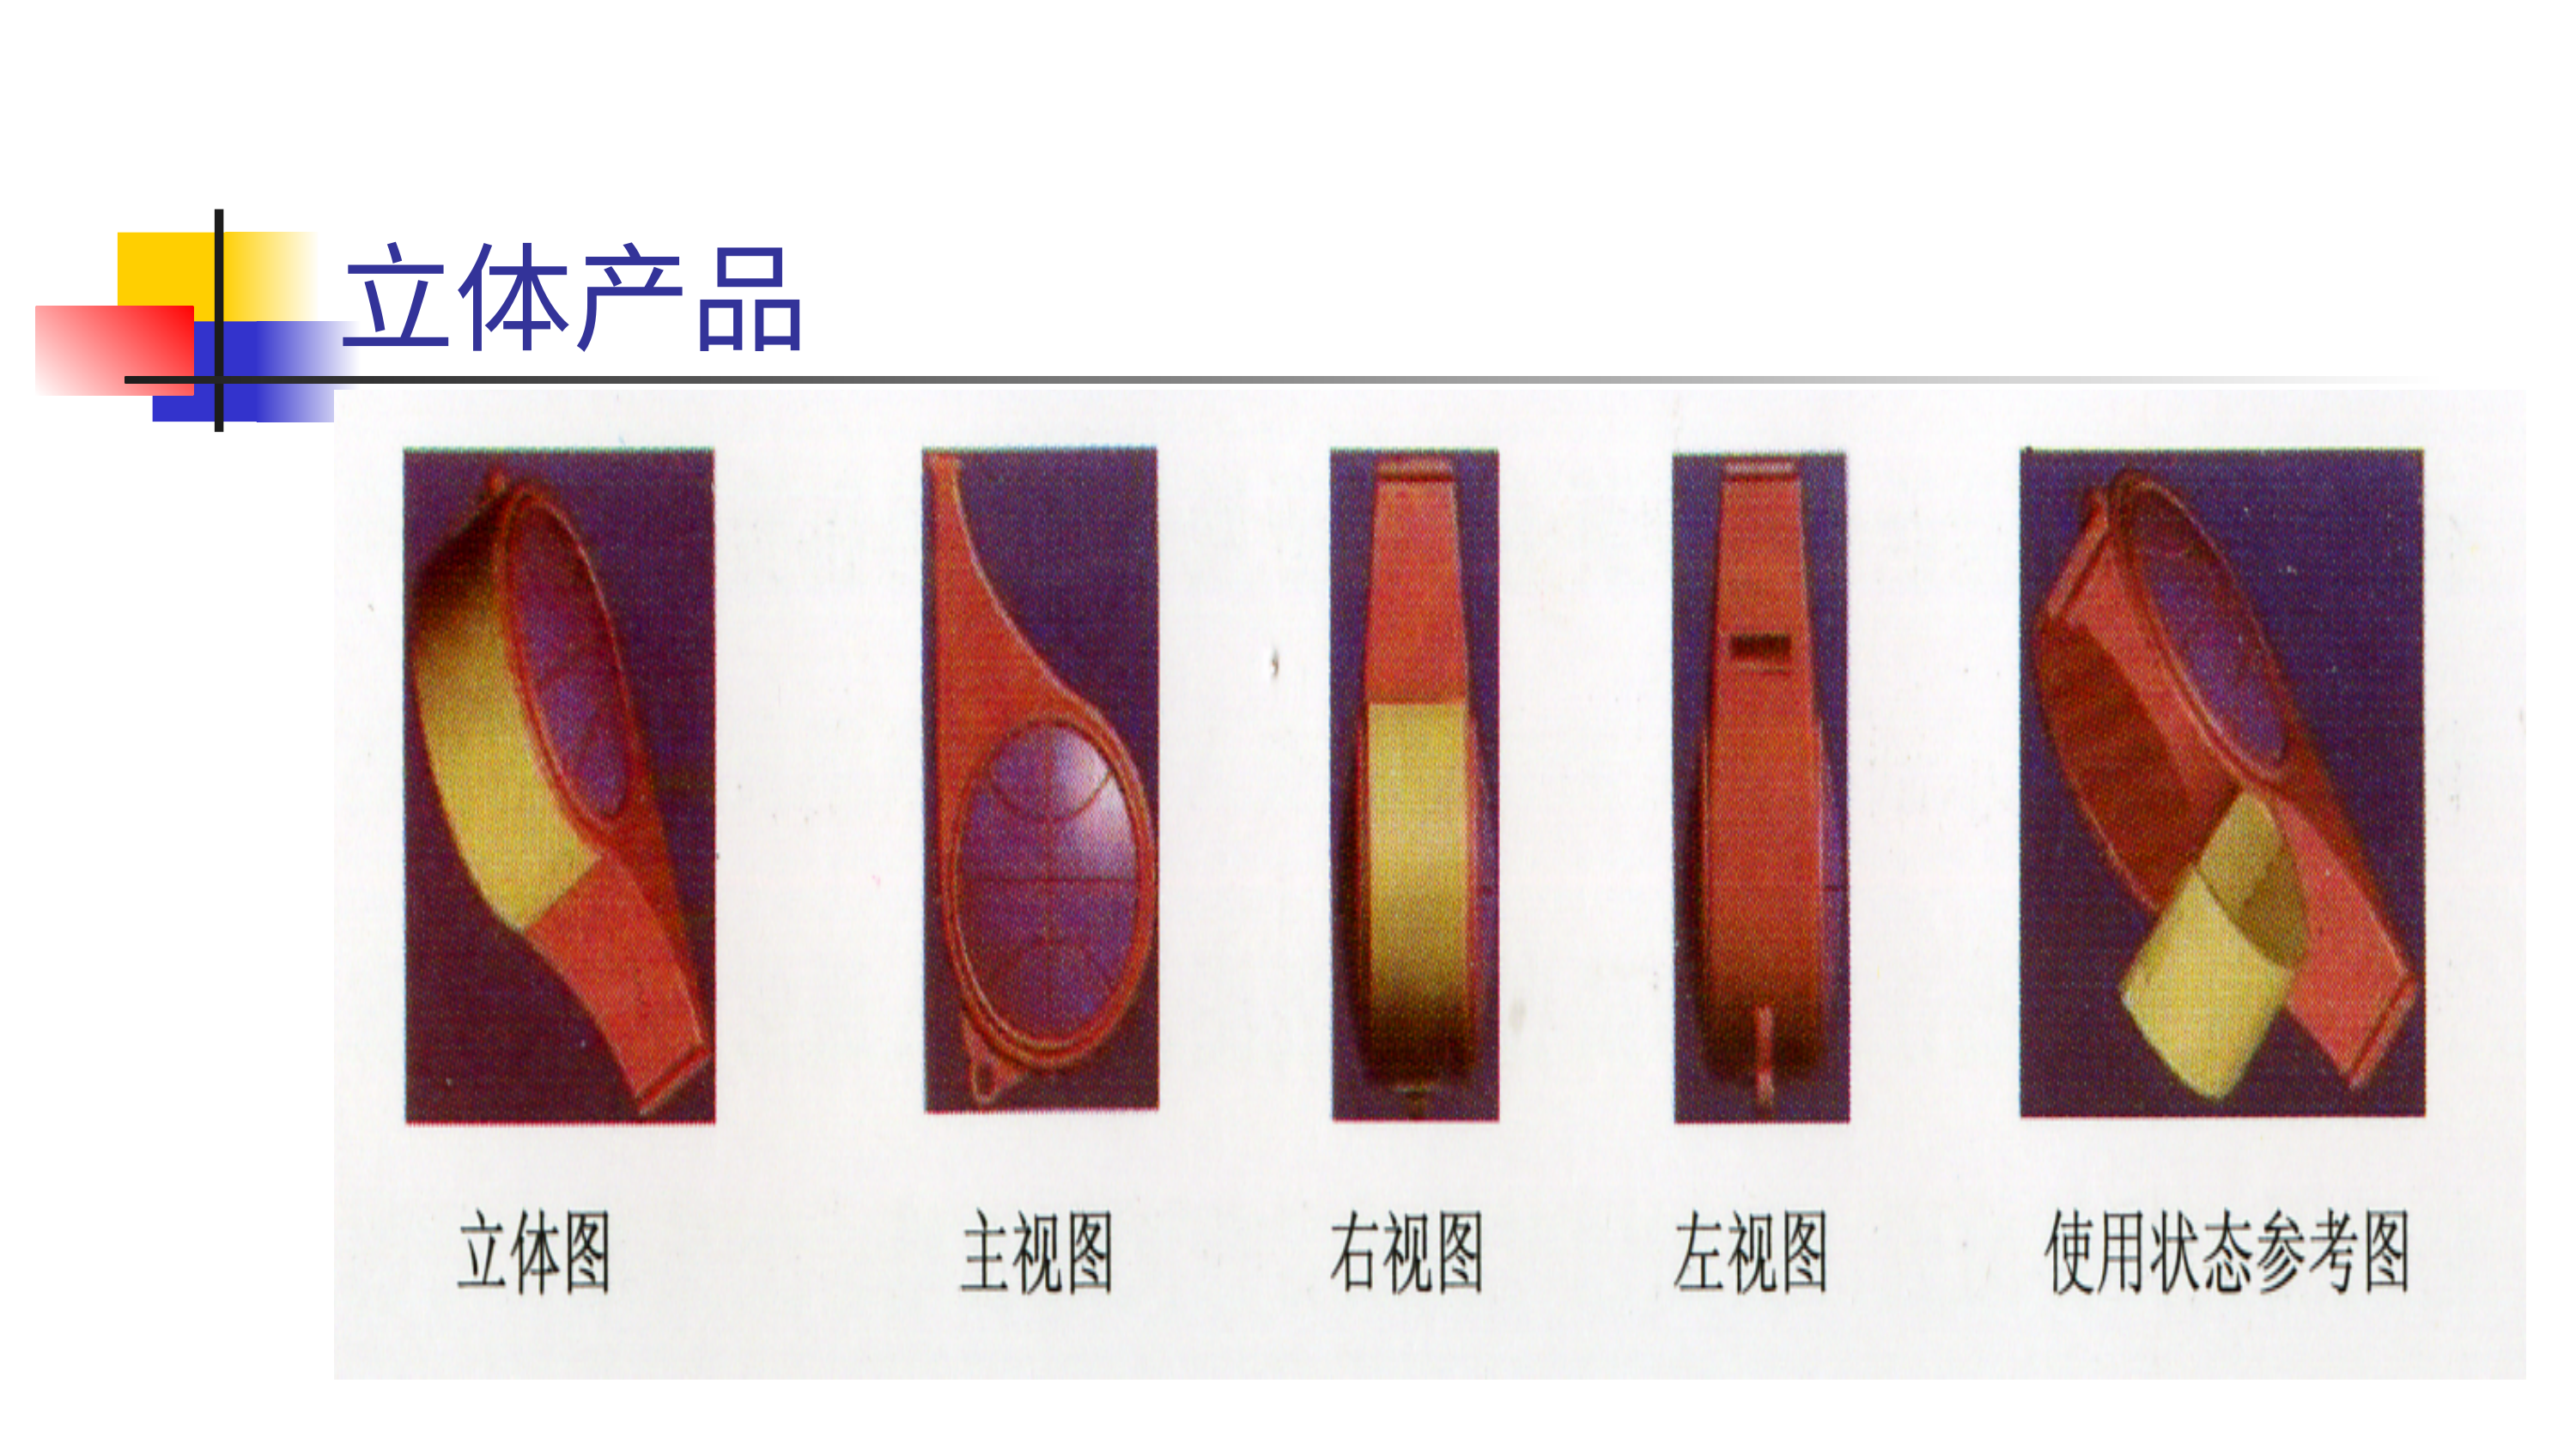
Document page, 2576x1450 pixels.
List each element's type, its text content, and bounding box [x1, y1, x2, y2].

picture [334, 389, 2526, 1380]
title 立体产品 [324, 130, 2520, 373]
